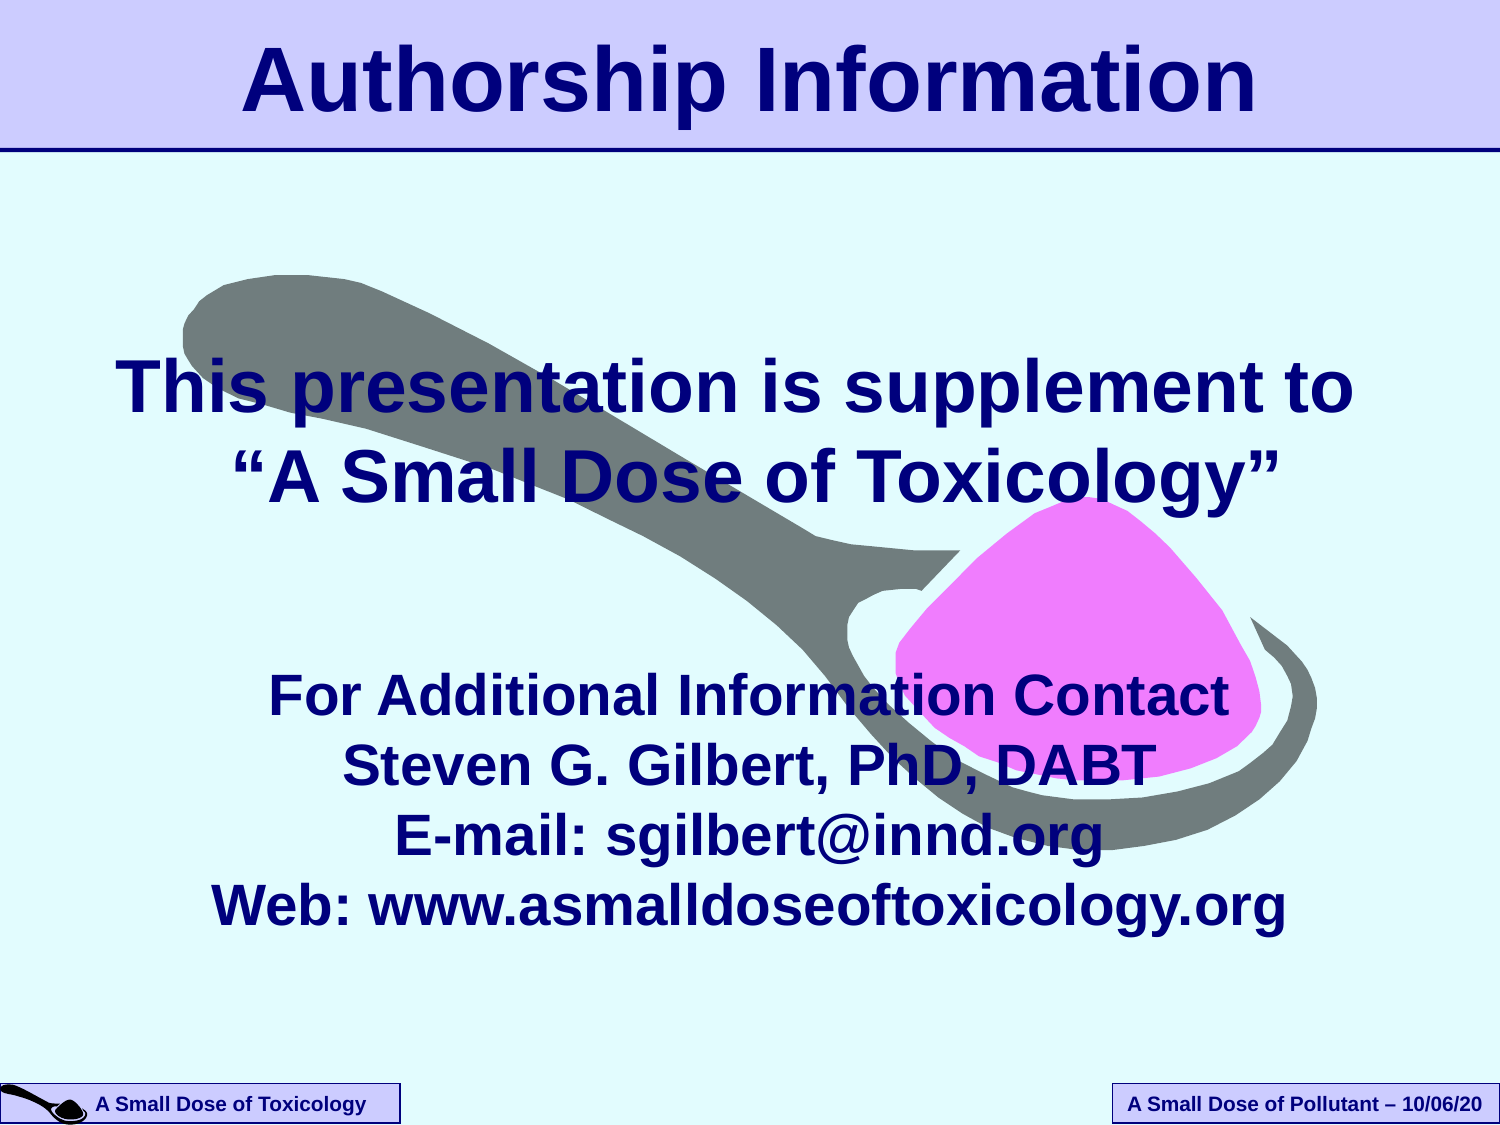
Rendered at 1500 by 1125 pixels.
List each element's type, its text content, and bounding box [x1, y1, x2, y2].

text_box This presentation is supplement to “A Small Dose of Toxicology” [99, 329, 177, 525]
text_box For Additional Information Contact Steven G. Gilbert, PhD, DABT E-mail: sgilbert@innd.org Web: www.asmalldoseoftoxicology.org [174, 649, 1325, 945]
text_box This presentation is supplement to “A Small Dose of Toxicology” [1322, 329, 1394, 525]
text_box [182, 274, 1318, 851]
title Authorship Information [75, 12, 1425, 138]
